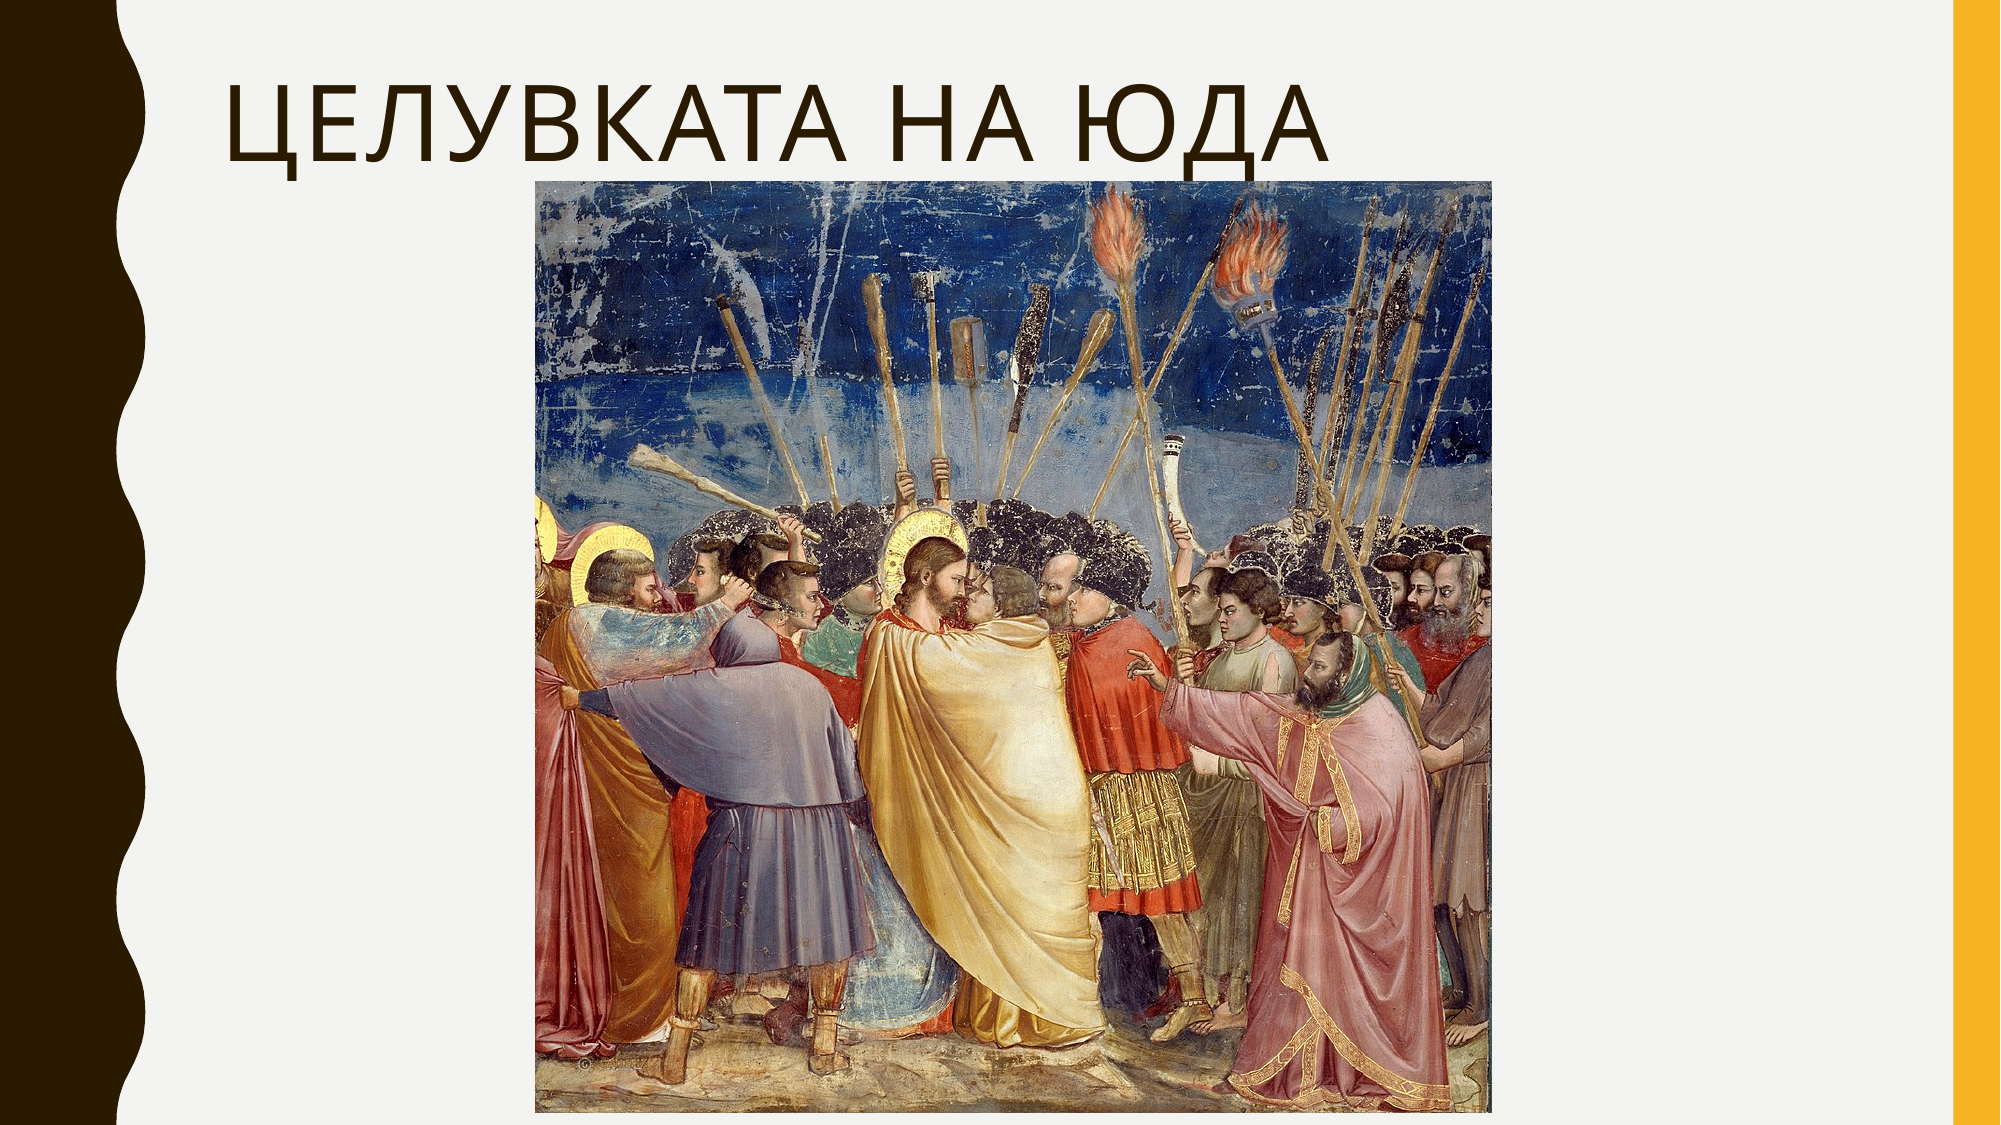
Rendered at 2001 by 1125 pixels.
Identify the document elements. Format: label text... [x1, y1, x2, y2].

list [535, 181, 1492, 1113]
title Целувката на юда [205, 62, 1875, 308]
